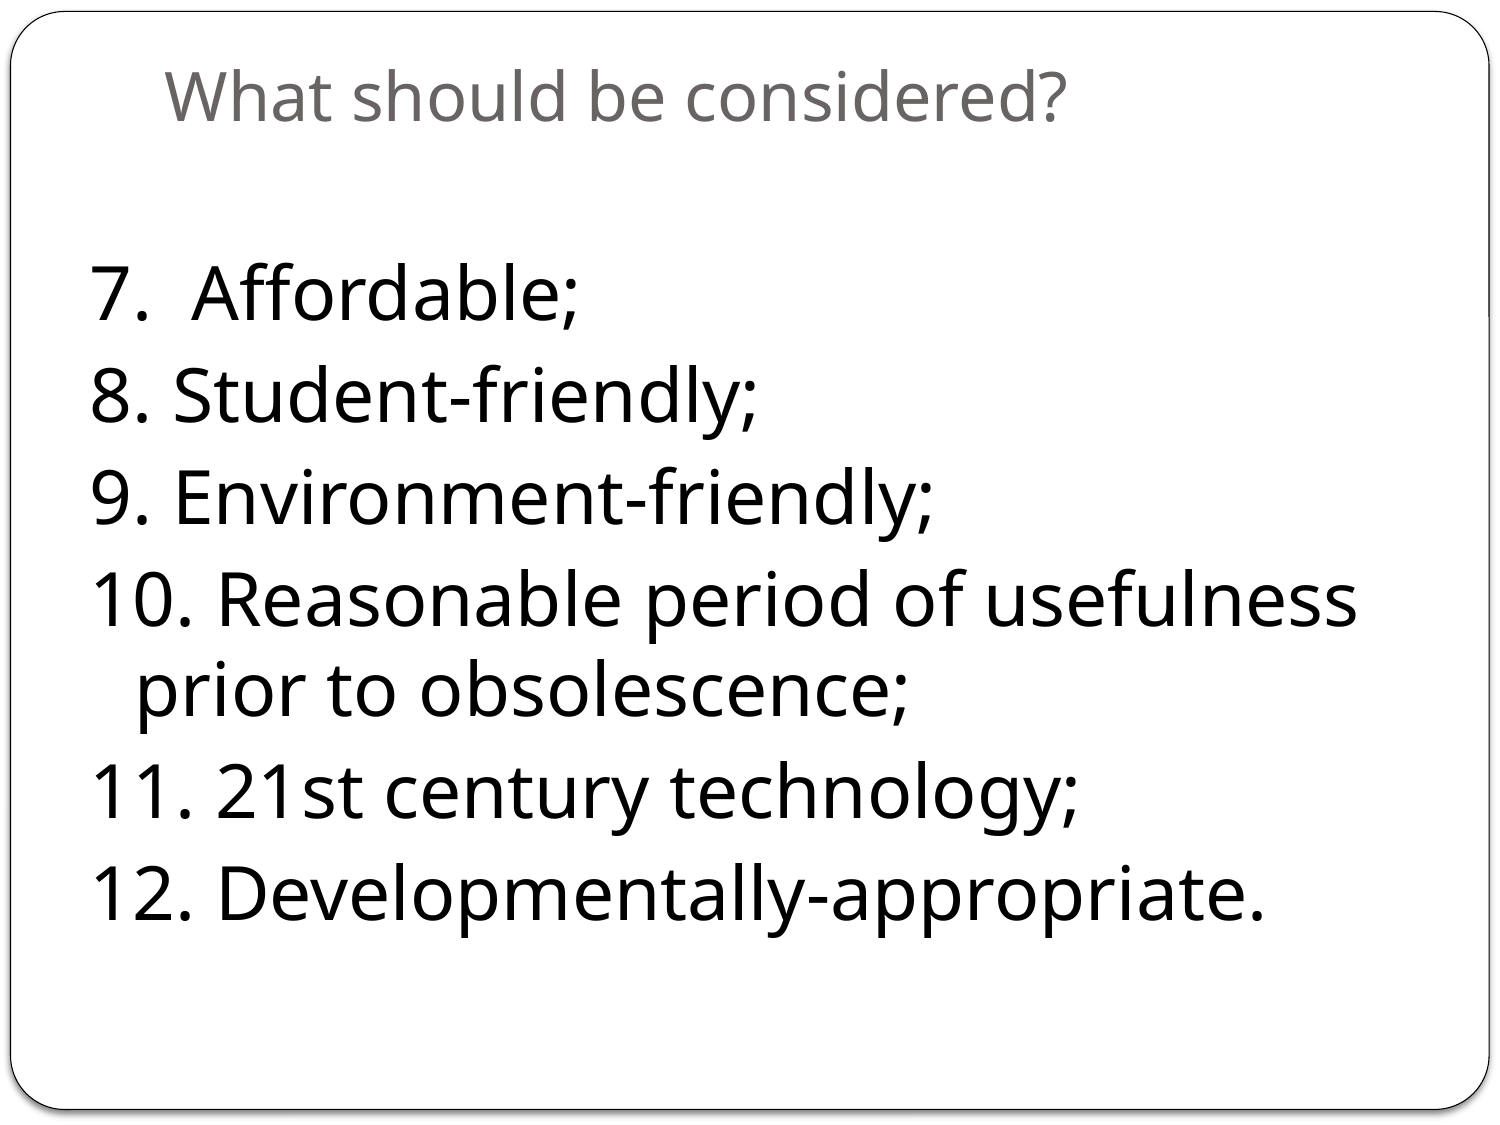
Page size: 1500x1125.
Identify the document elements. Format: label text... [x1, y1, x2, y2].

list 7. Affordable; 8. Student-friendly; 9. Environment-friendly; 10. Reasonable period of usefulness prior to obsolescence; 11. 21st century technology; 12. Developmentally-appropriate. [75, 237, 1425, 988]
title What should be considered? [150, 45, 1425, 233]
